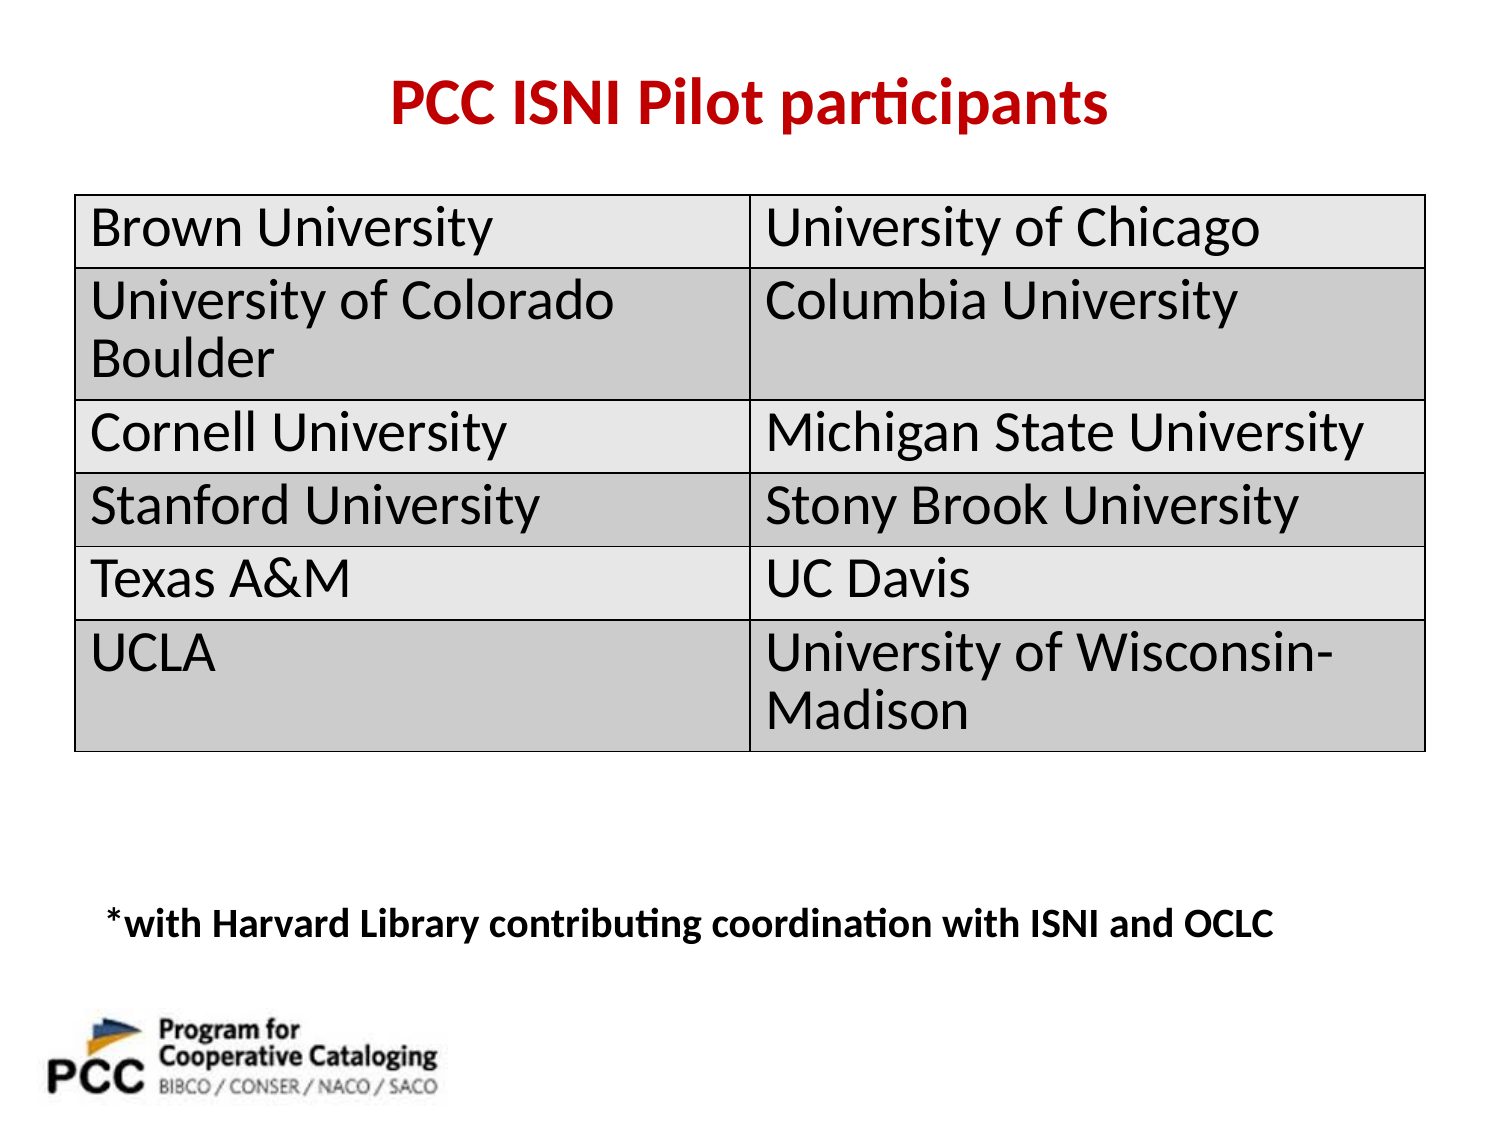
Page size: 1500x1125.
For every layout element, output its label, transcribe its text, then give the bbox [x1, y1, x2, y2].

table_cell Stanford University [76, 474, 749, 546]
table_header University of Chicago [751, 196, 1424, 267]
table_cell Cornell University [76, 401, 749, 472]
table_header Brown University [76, 196, 749, 267]
title PCC ISNI Pilot participants [37, 45, 1463, 150]
table_cell Texas A&M [76, 547, 749, 619]
table_cell UC Davis [751, 547, 1424, 619]
table_cell UCLA [76, 621, 749, 751]
text_box *with Harvard Library contributing coordination with ISNI and OCLC [88, 888, 1414, 954]
table_cell University of Colorado Boulder [76, 269, 749, 399]
table_cell Columbia University [751, 269, 1424, 399]
table_cell University of Wisconsin-Madison [751, 621, 1424, 751]
picture [37, 1008, 448, 1107]
table_cell Stony Brook University [751, 474, 1424, 546]
table_cell Michigan State University [751, 401, 1424, 472]
